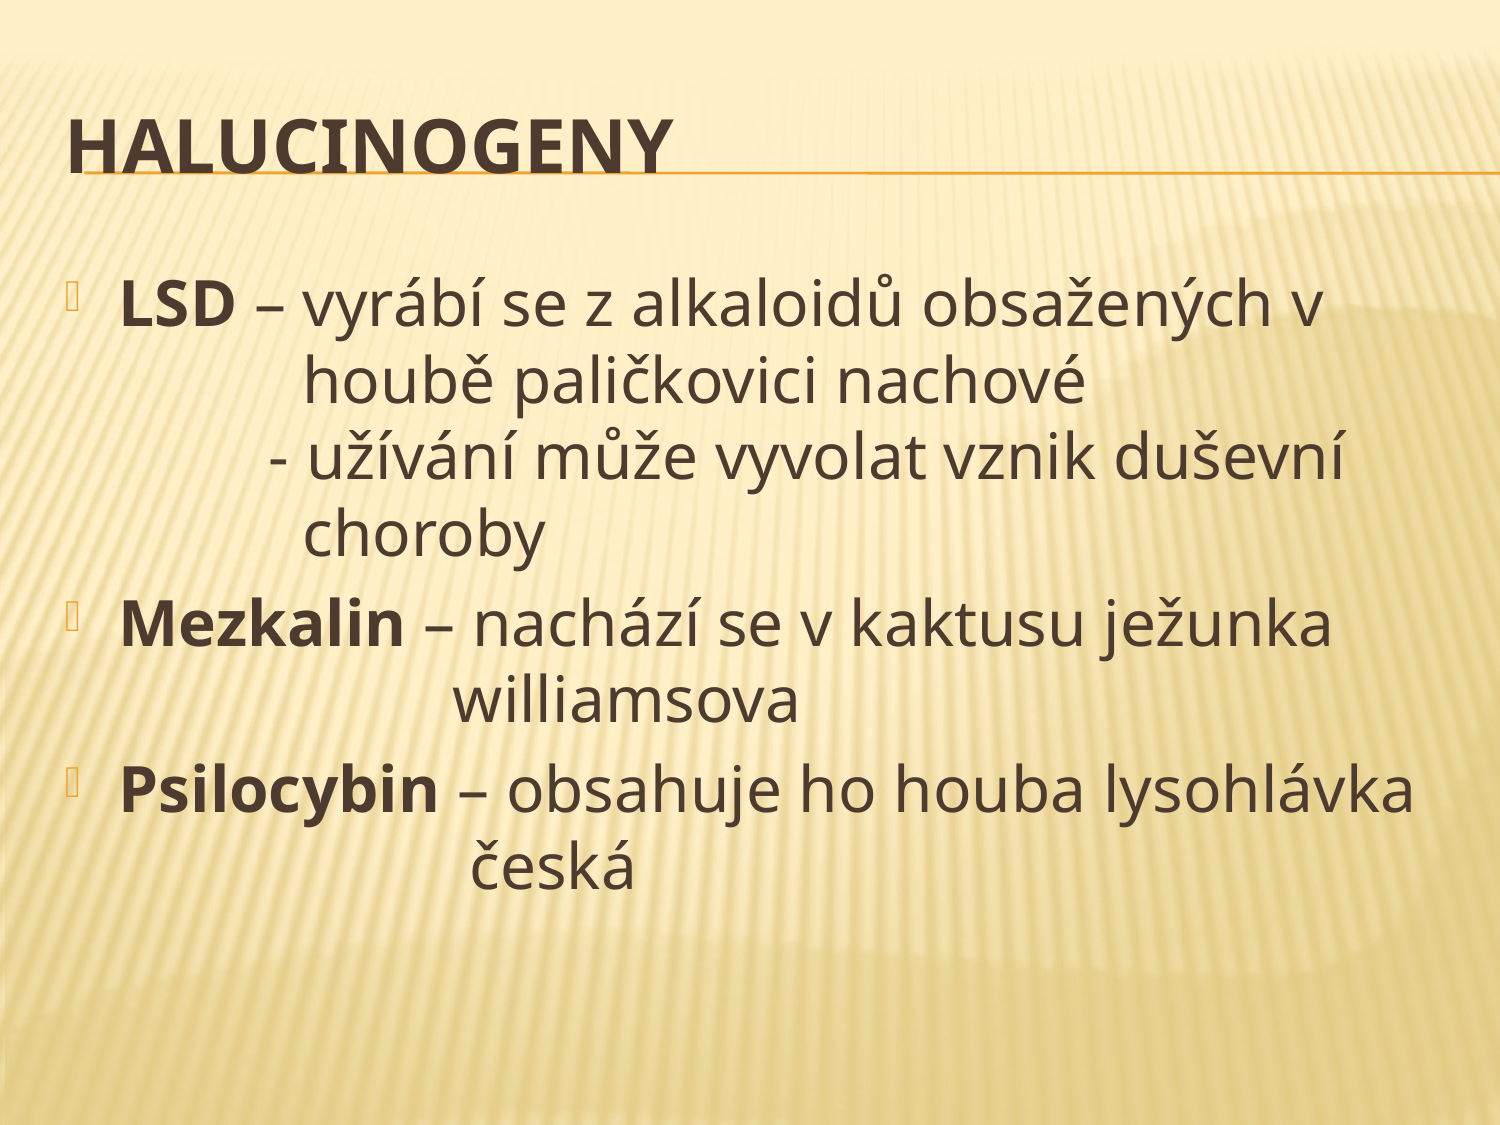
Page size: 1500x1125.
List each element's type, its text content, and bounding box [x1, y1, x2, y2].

title Halucinogeny [50, 75, 1475, 213]
list LSD – vyrábí se z alkaloidů obsažených v houbě paličkovici nachové - užívání může vyvolat vznik duševní choroby Mezkalin – nachází se v kaktusu ježunka williamsova Psilocybin – obsahuje ho houba lysohlávka česká [50, 254, 1475, 998]
